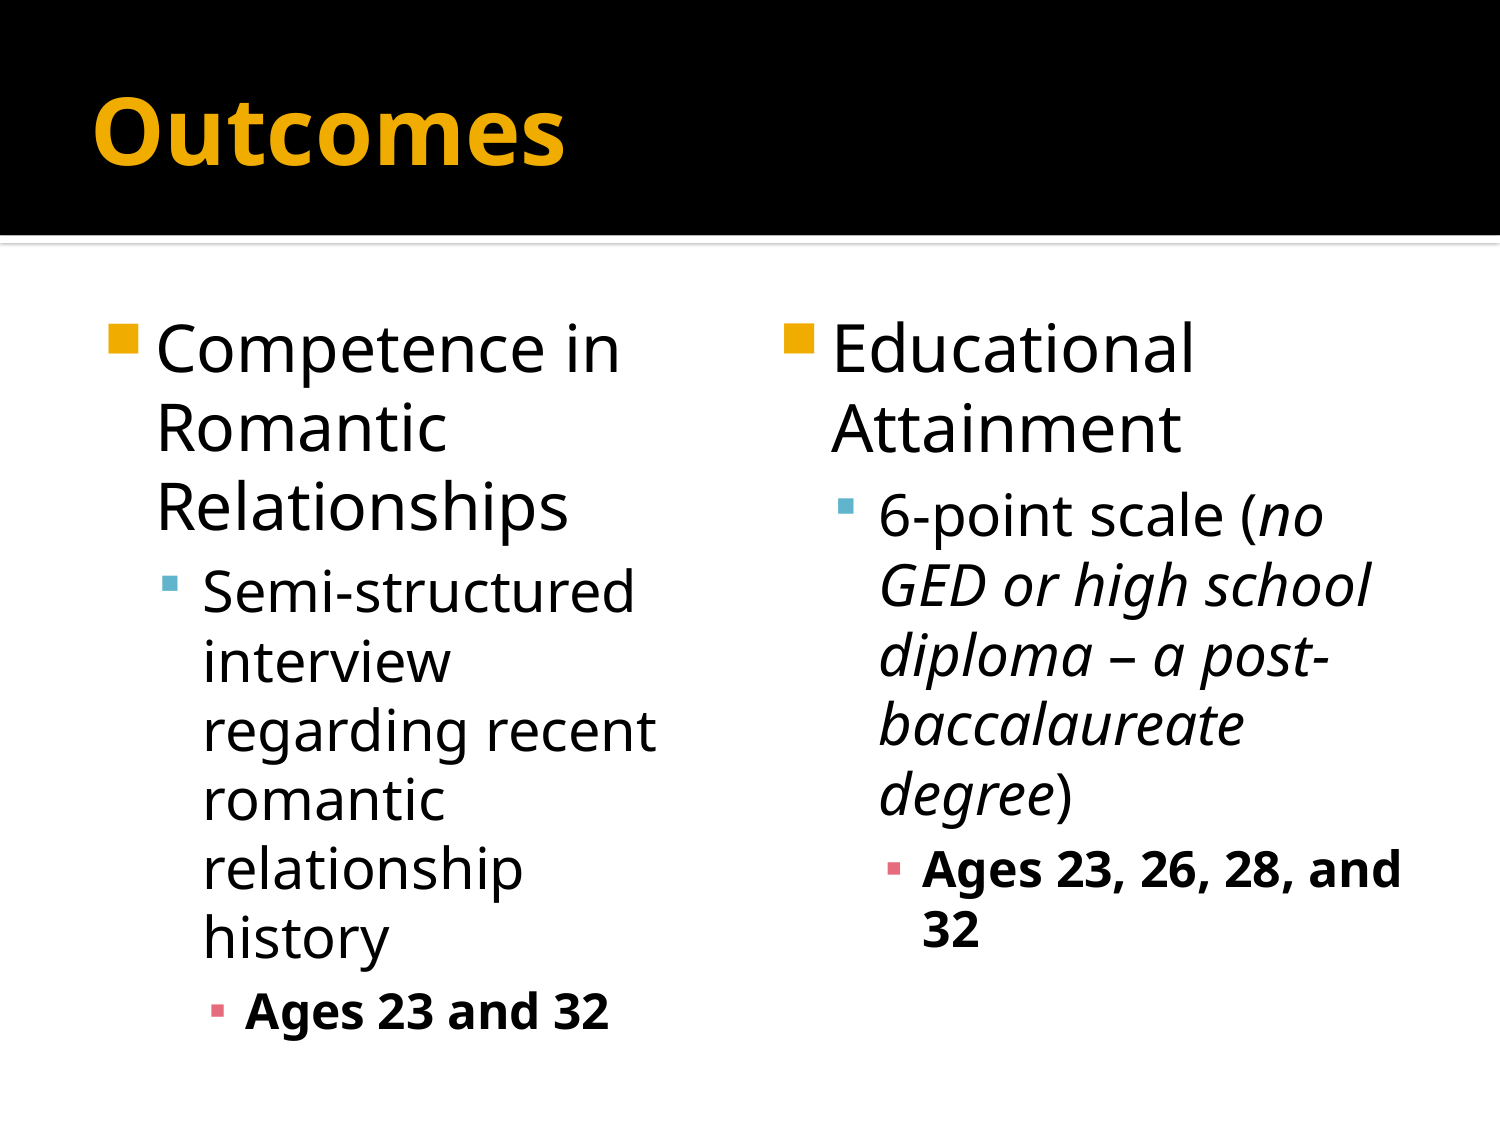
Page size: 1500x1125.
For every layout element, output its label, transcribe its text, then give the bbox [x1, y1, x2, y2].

list Competence in Romantic Relationships Semi-structured interview regarding recent romantic relationship history Ages 23 and 32 [75, 291, 675, 1050]
text_box Educational Attainment 6-point scale (no GED or high school diploma – a post-baccalaureate degree) Ages 23, 26, 28, and 32 [750, 291, 1463, 1050]
title Outcomes [75, 25, 1425, 231]
